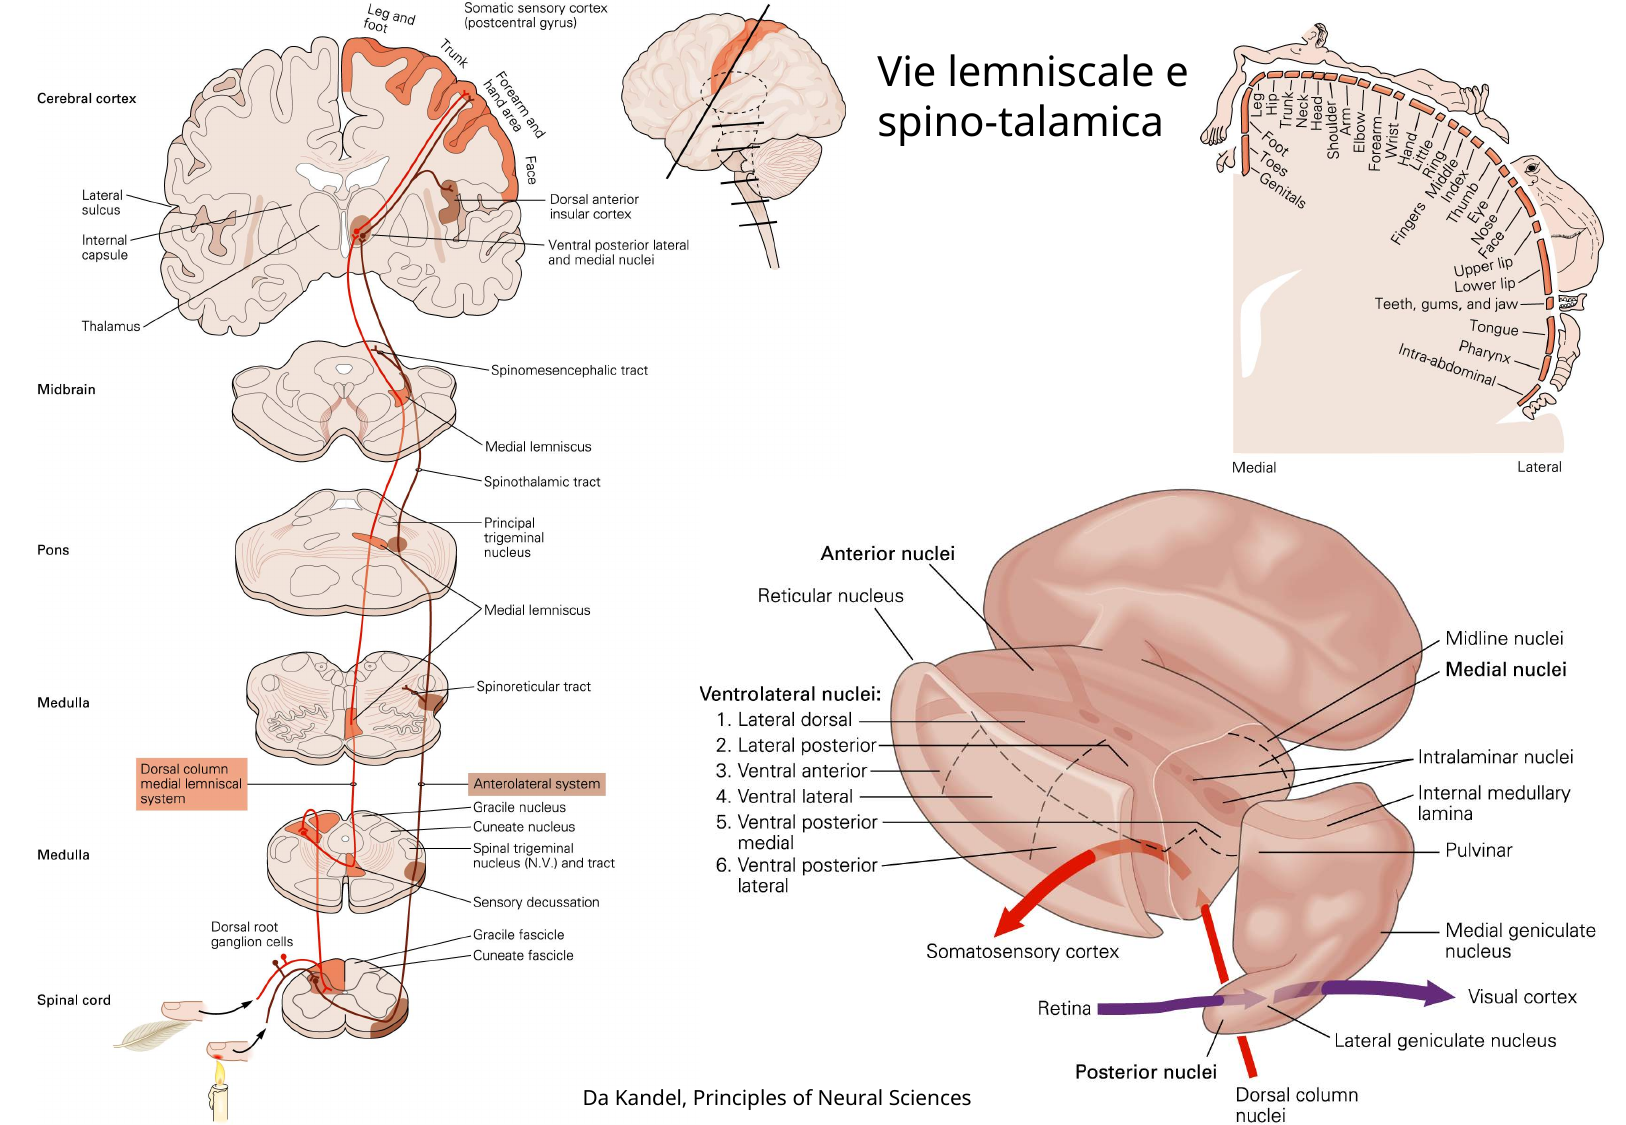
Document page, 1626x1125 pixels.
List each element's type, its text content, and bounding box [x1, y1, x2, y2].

text_box Vie lemniscale e spino-talamica [862, 37, 1194, 153]
picture [37, 0, 1625, 1125]
picture [1199, 6, 1613, 476]
